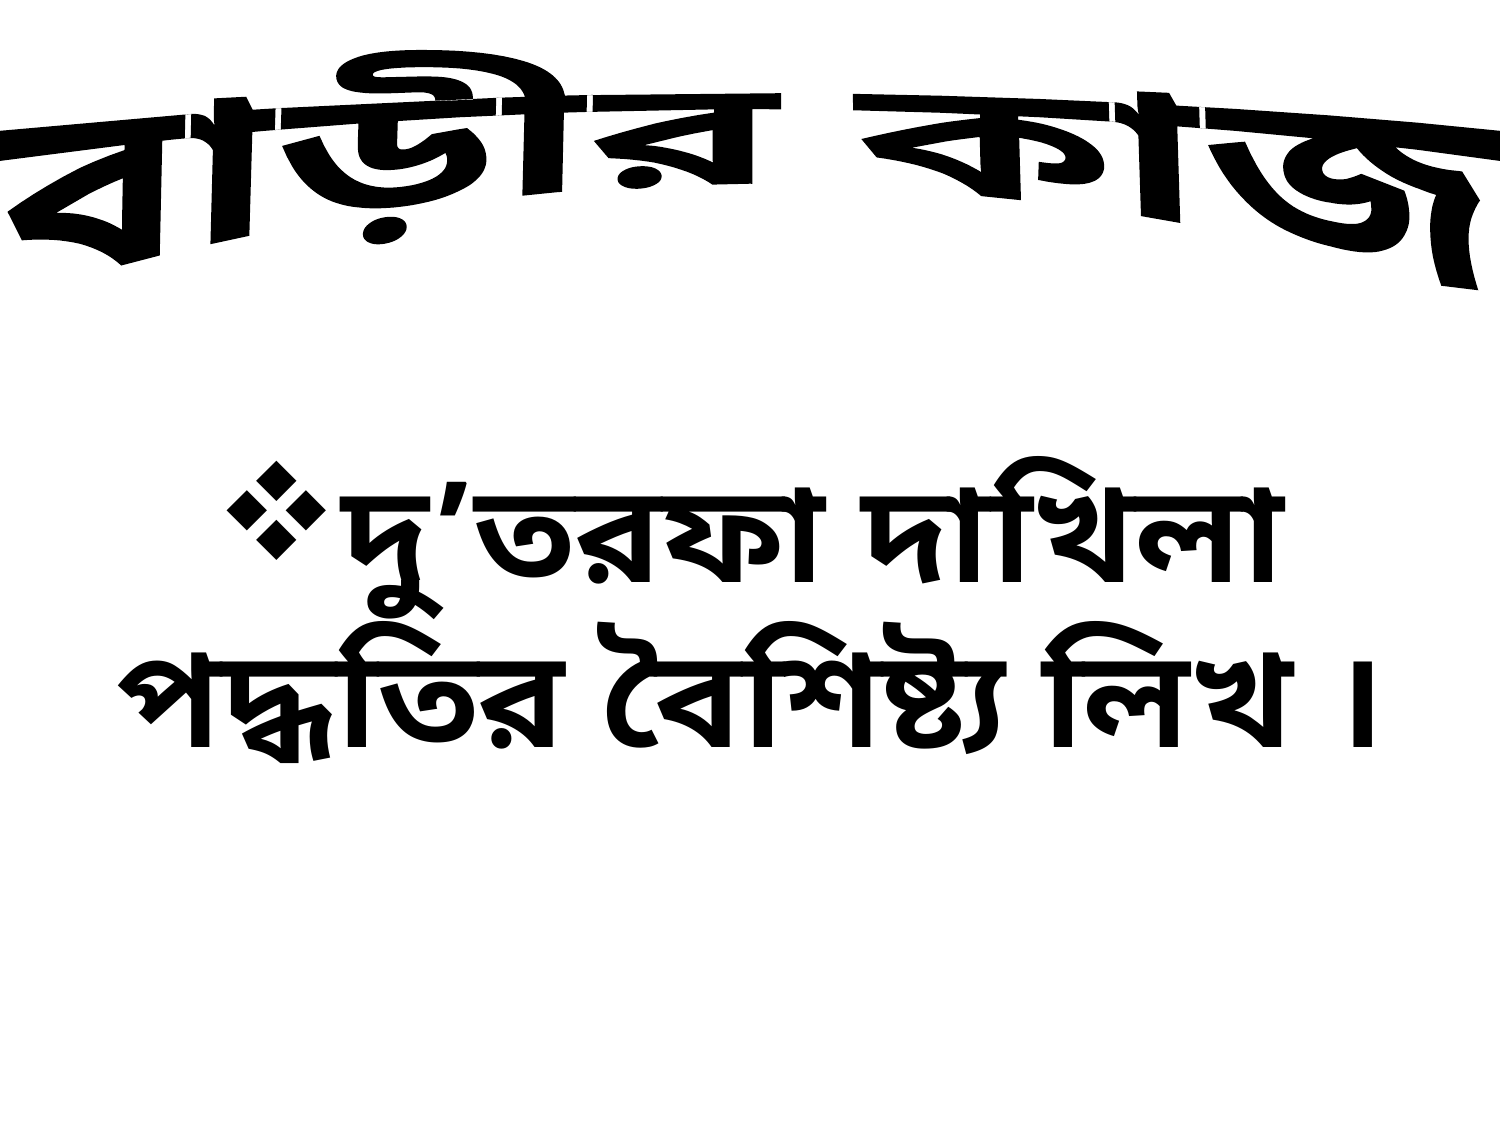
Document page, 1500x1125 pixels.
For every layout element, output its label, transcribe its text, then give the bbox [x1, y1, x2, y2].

text_box দু’তরফা দাখিলা পদ্ধতির বৈশিষ্ট্য লিখ । [0, 437, 1500, 783]
